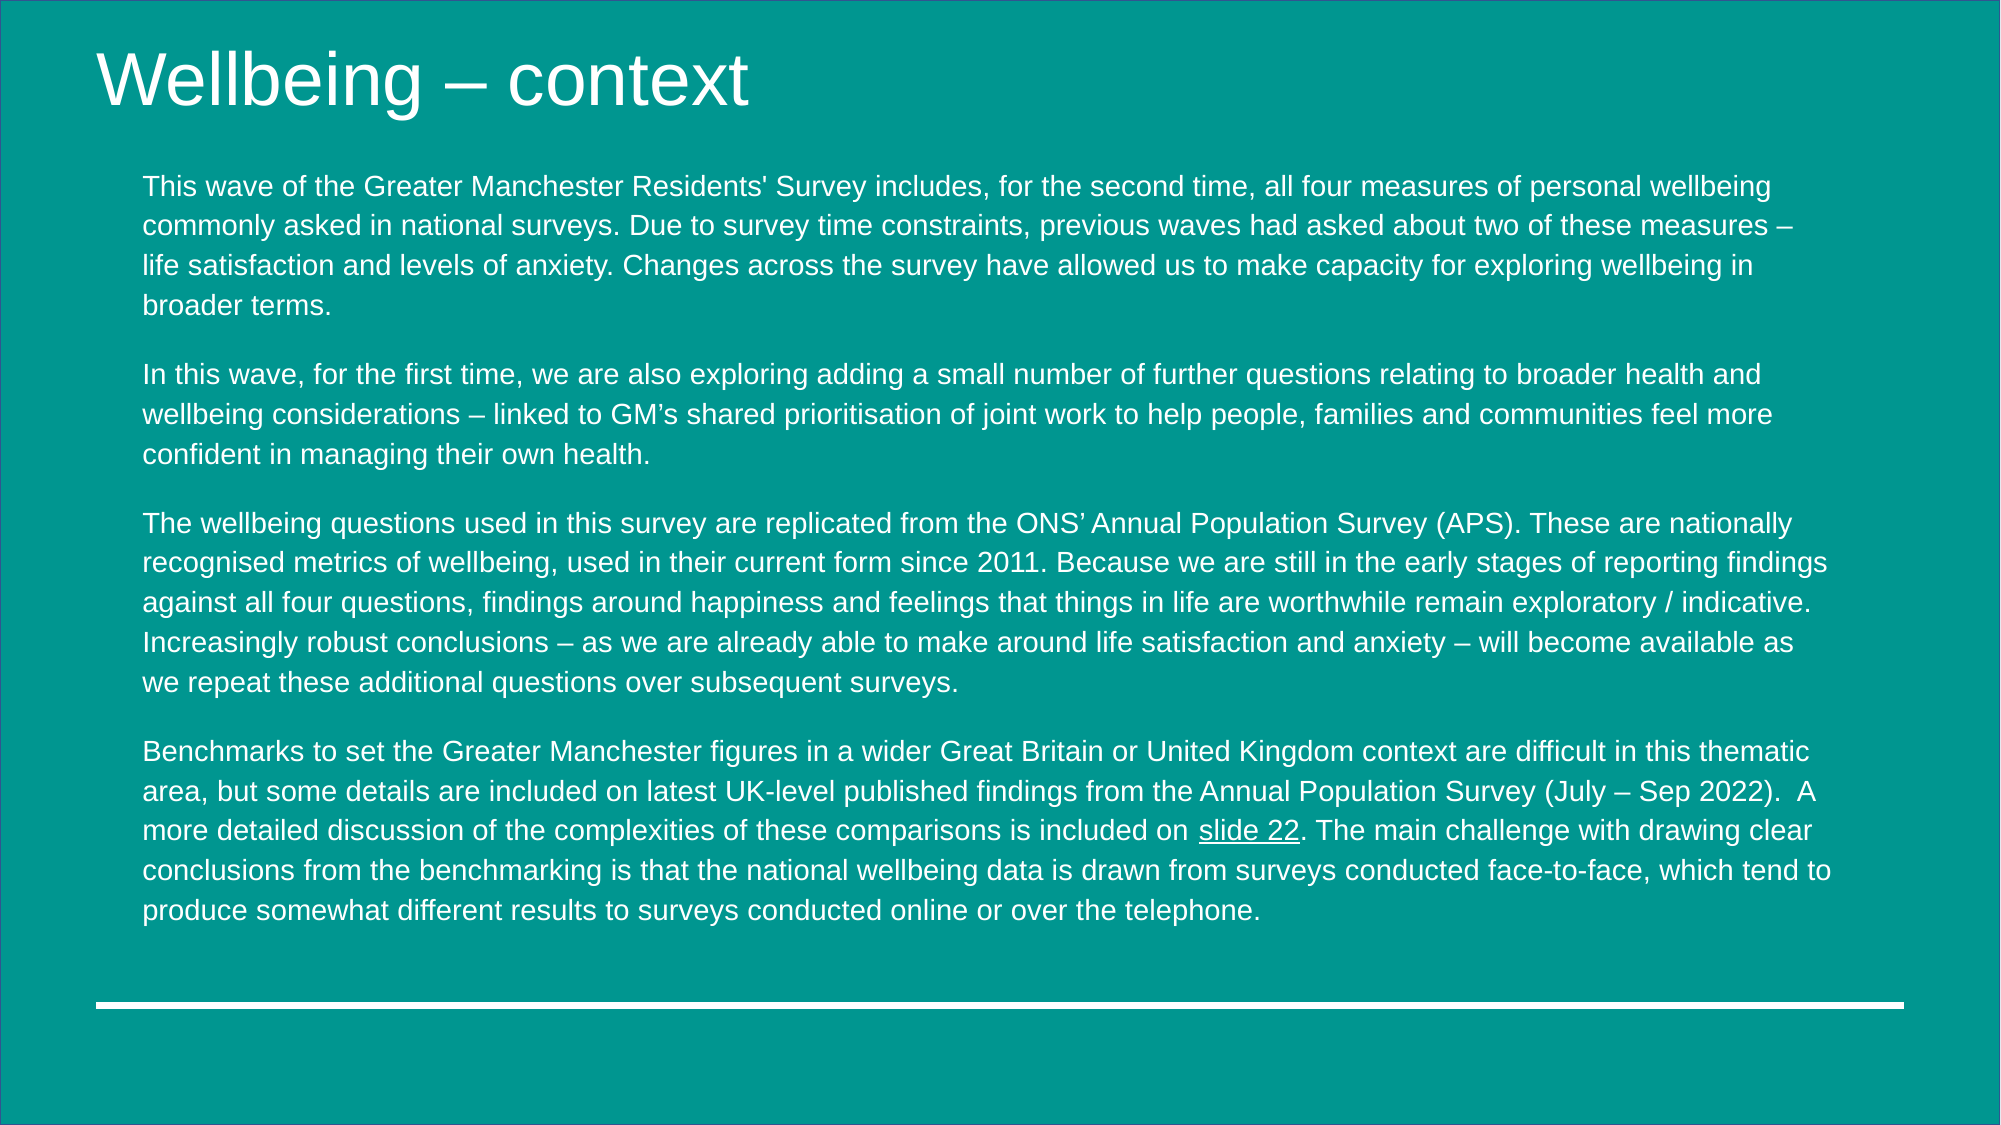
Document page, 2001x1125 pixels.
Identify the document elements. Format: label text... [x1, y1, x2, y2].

title Wellbeing – context [96, 40, 1822, 155]
text_box This wave of the Greater Manchester Residents' Survey includes, for the second time, all four measures of personal wellbeing commonly asked in national surveys. Due to survey time constraints, previous waves had asked about two of these measures – life satisfaction and levels of anxiety. Changes across the survey have allowed us to make capacity for exploring wellbeing in broader terms. In this wave, for the first time, we are also exploring adding a small number of further questions relating to broader health and wellbeing considerations – linked to GM’s shared prioritisation of joint work to help people, families and communities feel more confident in managing their own health. The wellbeing questions used in this survey are replicated from the ONS’ Annual Population Survey (APS). These are nationally recognised metrics of wellbeing, used in their current form since 2011. Because we are still in the early stages of reporting findings against all four questions, findings around happiness and feelings that things in life are worthwhile remain exploratory / indicative. Increasingly robust conclusions – as we are already able to make around life satisfaction and anxiety – will become available as we repeat these additional questions over subsequent surveys. Benchmarks to set the Greater Manchester figures in a wider Great Britain or United Kingdom context are difficult in this thematic area, but some details are included on latest UK-level published findings from the Annual Population Survey (July – Sep 2022). A more detailed discussion of the complexities of these comparisons is included on slide 22. The main challenge with drawing clear conclusions from the benchmarking is that the national wellbeing data is drawn from surveys conducted face-to-face, which tend to produce somewhat different results to surveys conducted online or over the telephone. [127, 154, 1853, 934]
